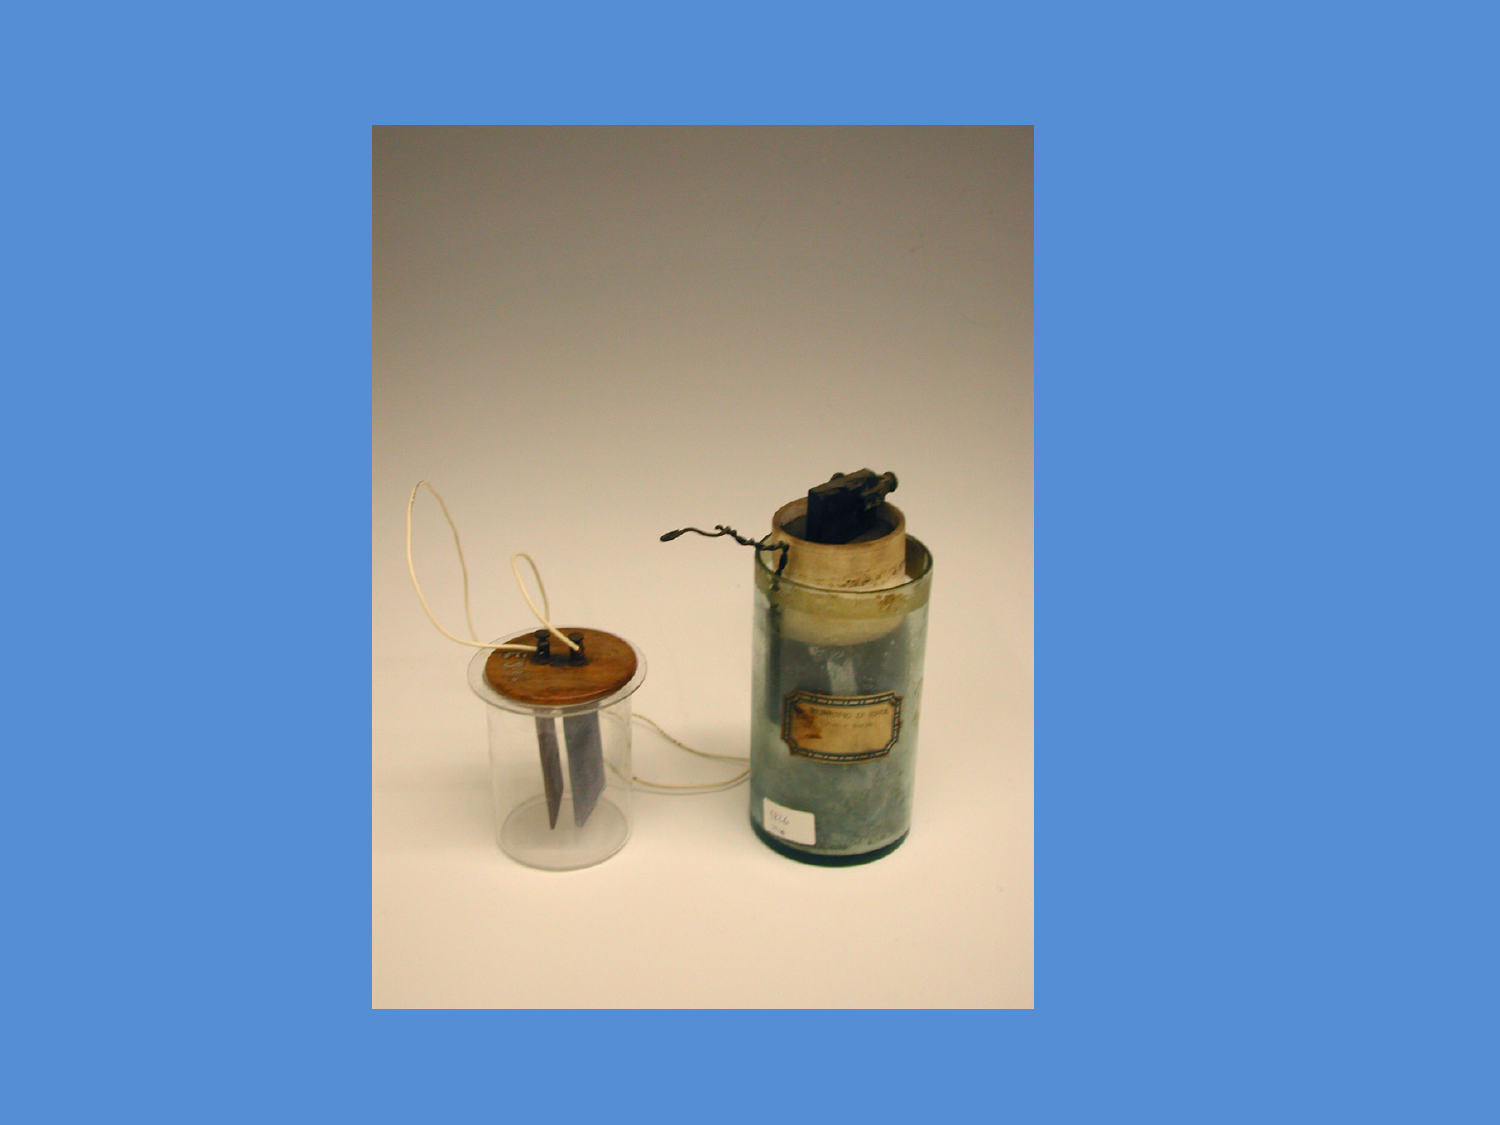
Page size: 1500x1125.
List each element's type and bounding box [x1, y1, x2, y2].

picture [371, 125, 1034, 1009]
